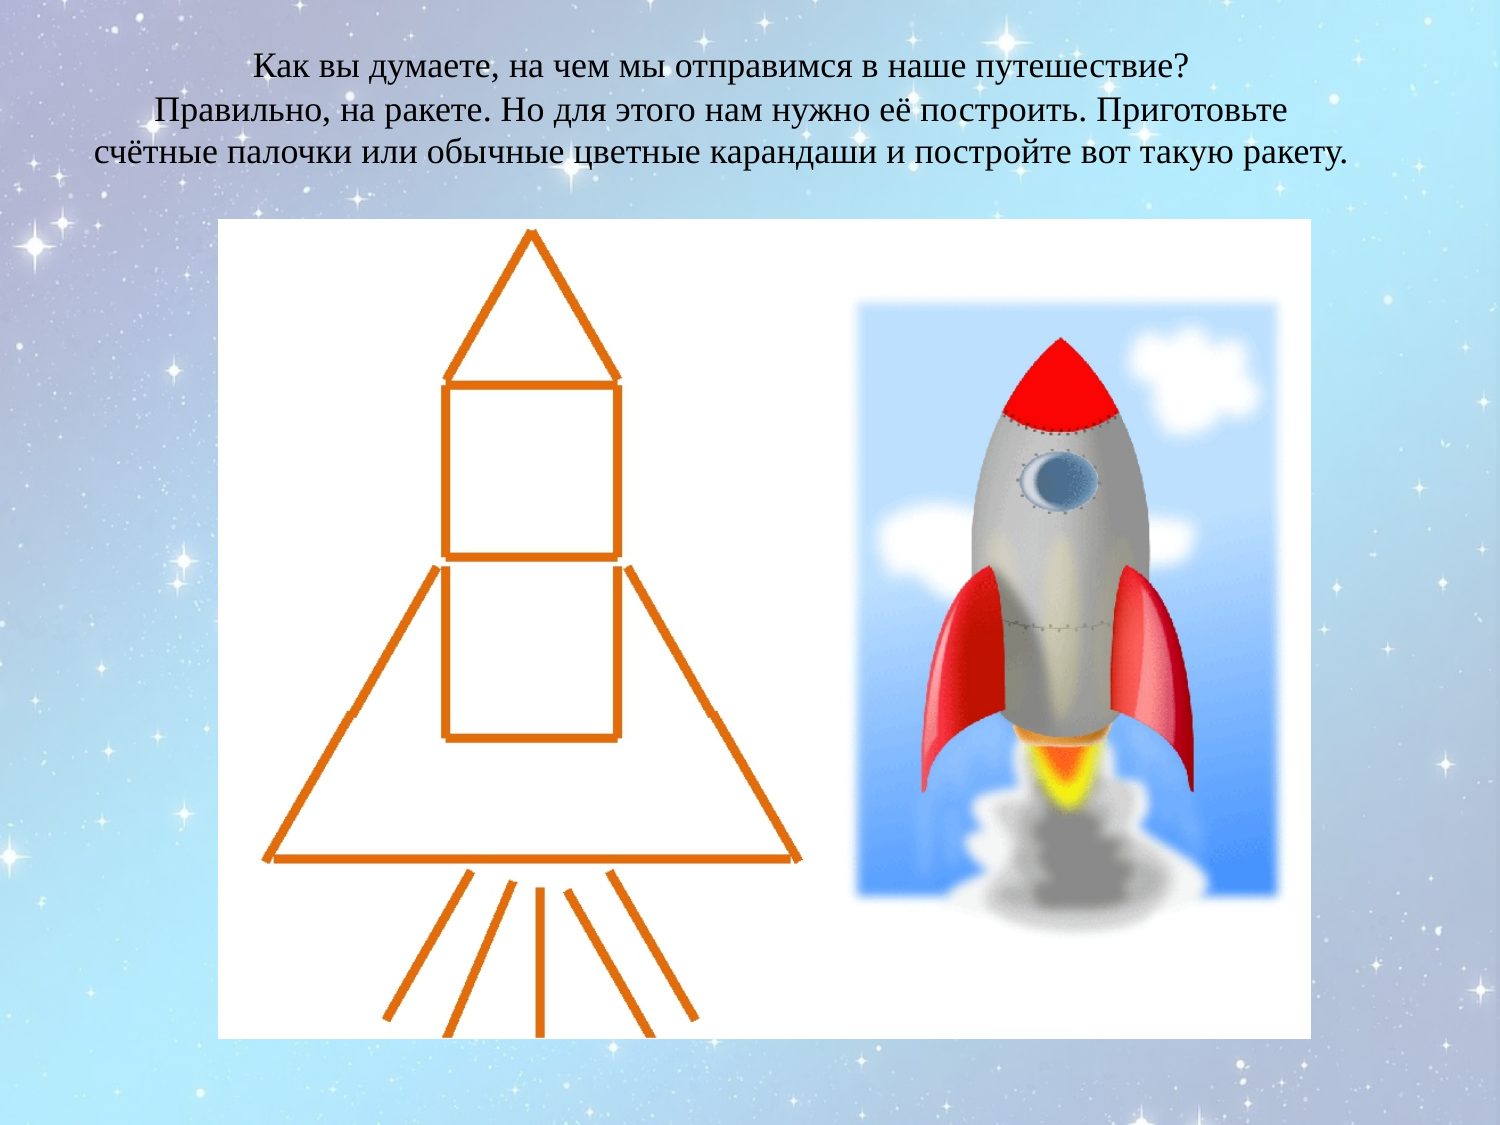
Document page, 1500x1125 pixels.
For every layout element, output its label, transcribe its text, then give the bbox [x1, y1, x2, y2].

picture [218, 219, 1311, 1039]
title Как вы думаете, на чем мы отправимся в наше путешествие? Правильно, на ракете. Но для этого нам нужно её построить. Приготовьте счётные палочки или обычные цветные карандаши и постройте вот такую ракету. [76, 19, 1366, 194]
